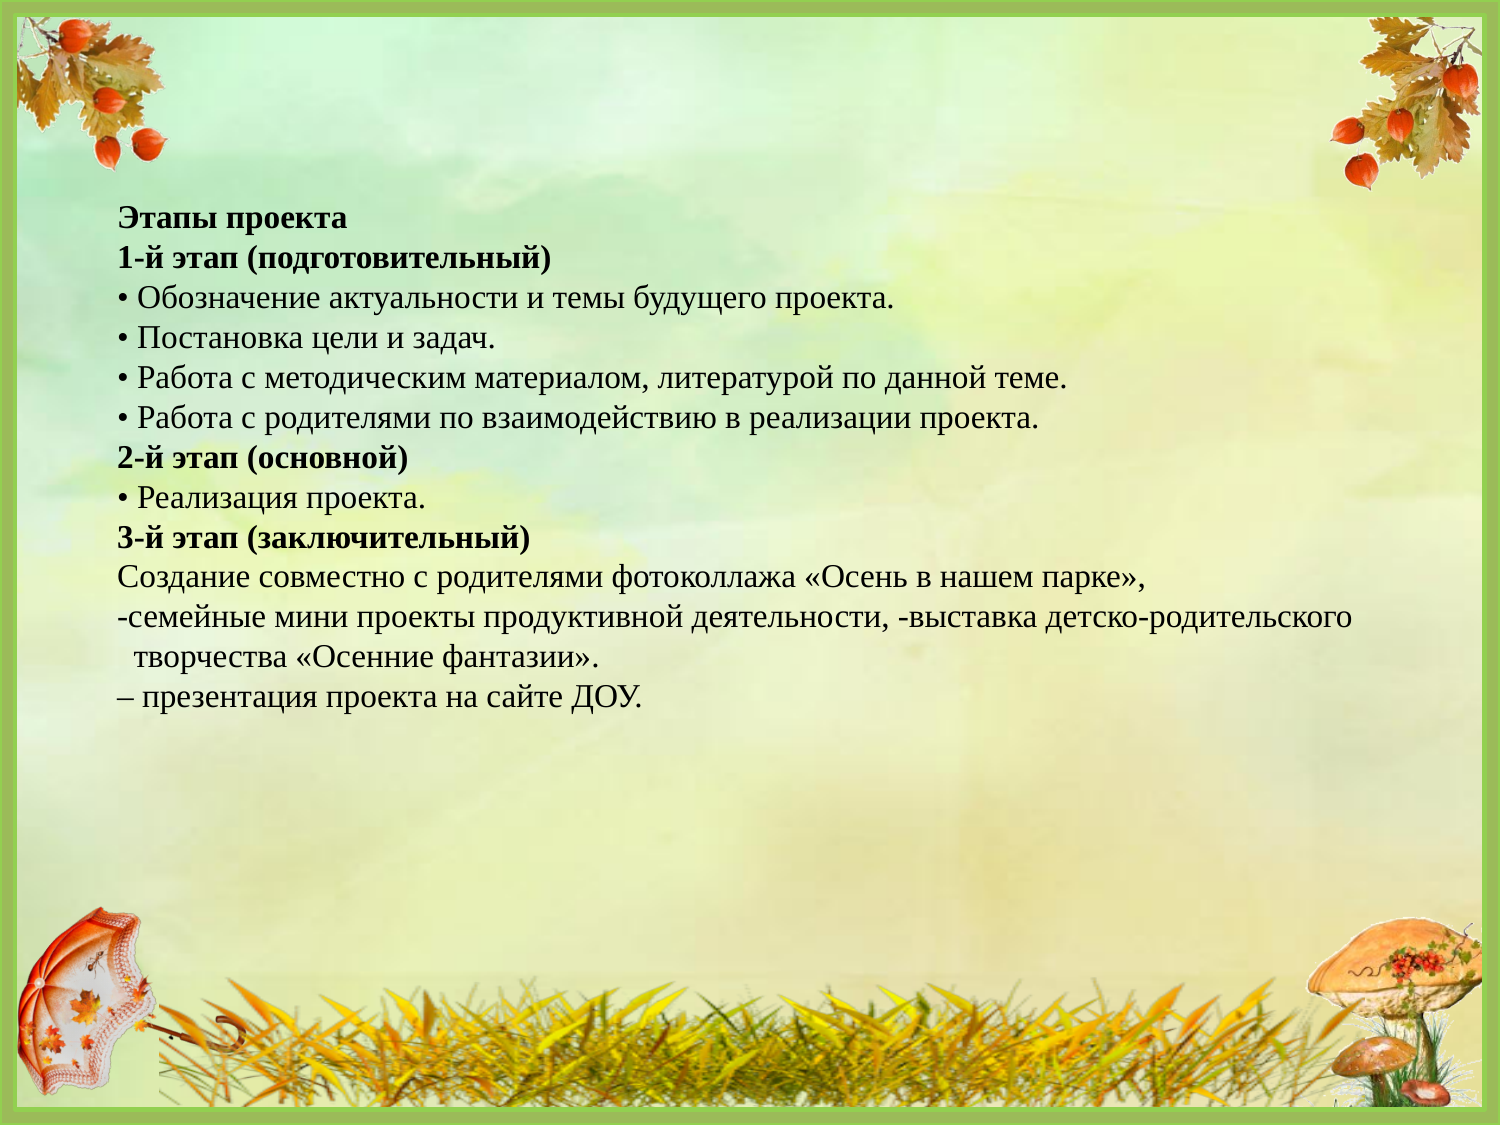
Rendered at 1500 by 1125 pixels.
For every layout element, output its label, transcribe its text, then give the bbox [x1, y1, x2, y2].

picture [17, 17, 1482, 1107]
text_box Этапы проекта 1-й этап (подготовительный) • Обозначение актуальности и темы будущего проекта. • Постановка цели и задач. • Работа с методическим материалом, литературой по данной теме. • Работа с родителями по взаимодействию в реализации проекта. 2-й этап (основной) • Реализация проекта. 3-й этап (заключительный) Создание совместно с родителями фотоколлажа «Осень в нашем парке», -семейные мини проекты продуктивной деятельности, -выставка детско-родительского творчества «Осенние фантазии». – презентация проекта на сайте ДОУ. [64, 187, 1500, 767]
